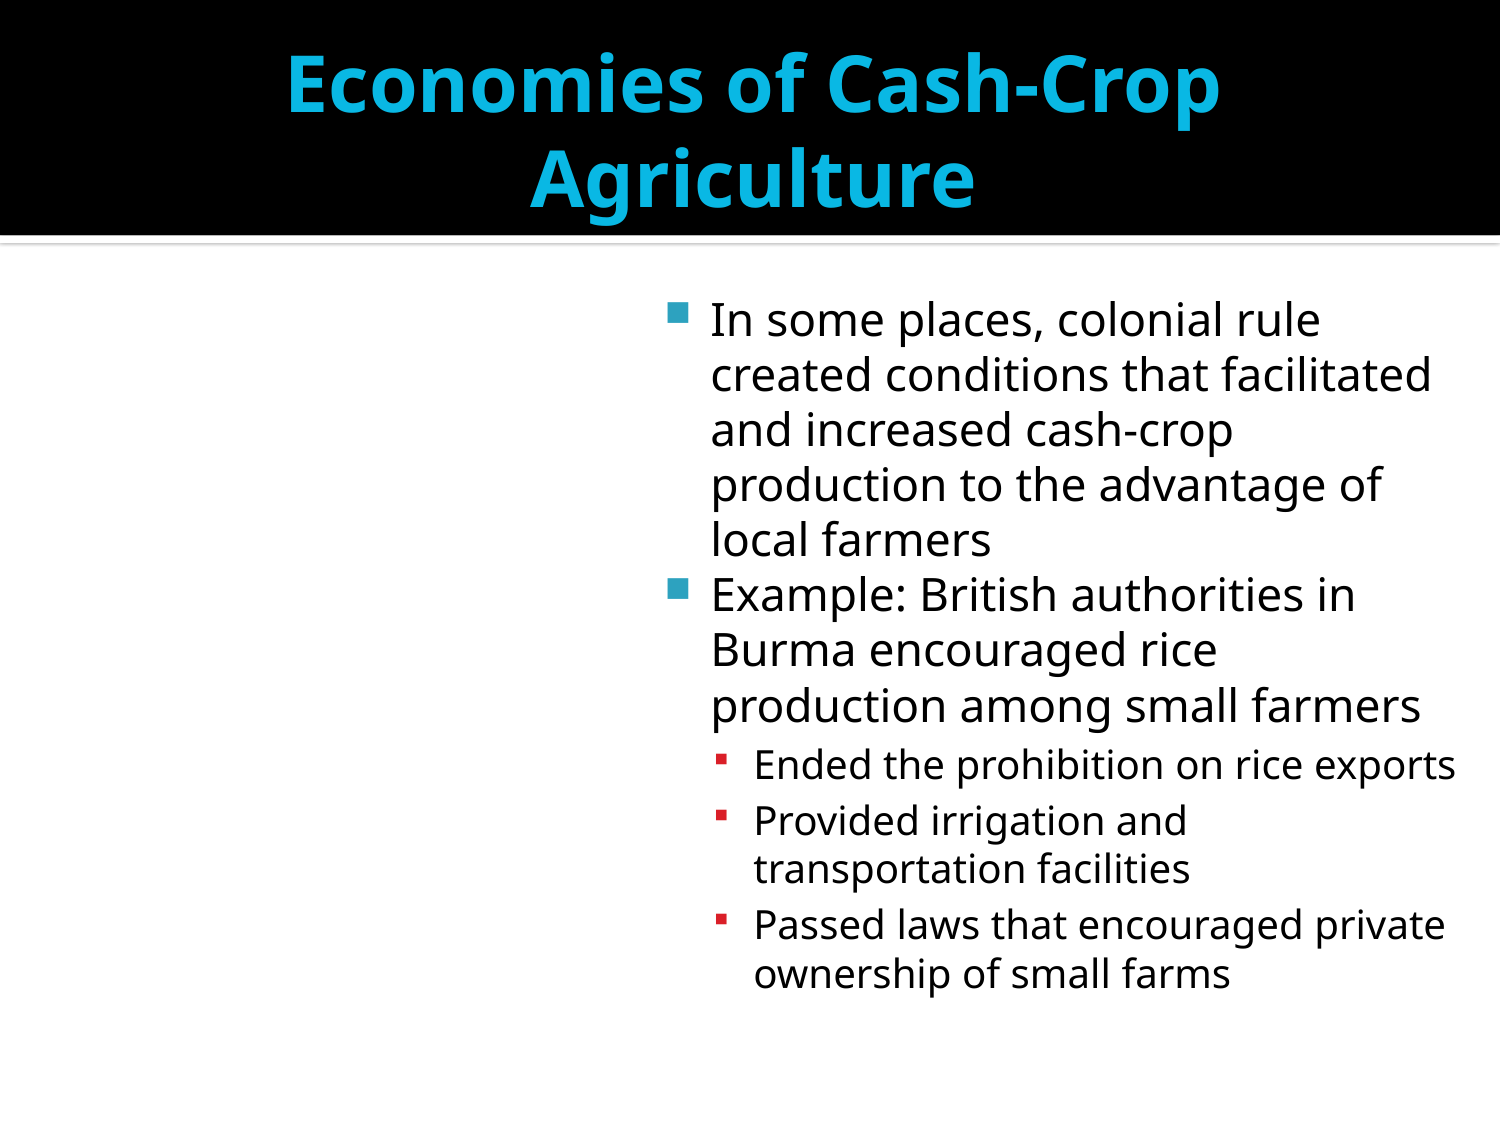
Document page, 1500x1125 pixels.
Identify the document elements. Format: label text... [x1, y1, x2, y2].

list In some places, colonial rule created conditions that facilitated and increased cash-crop production to the advantage of local farmers Example: British authorities in Burma encouraged rice production among small farmers Ended the prohibition on rice exports Provided irrigation and transportation facilities Passed laws that encouraged private ownership of small farms [637, 275, 1475, 1063]
title Economies of Cash-Crop Agriculture [75, 25, 1425, 231]
